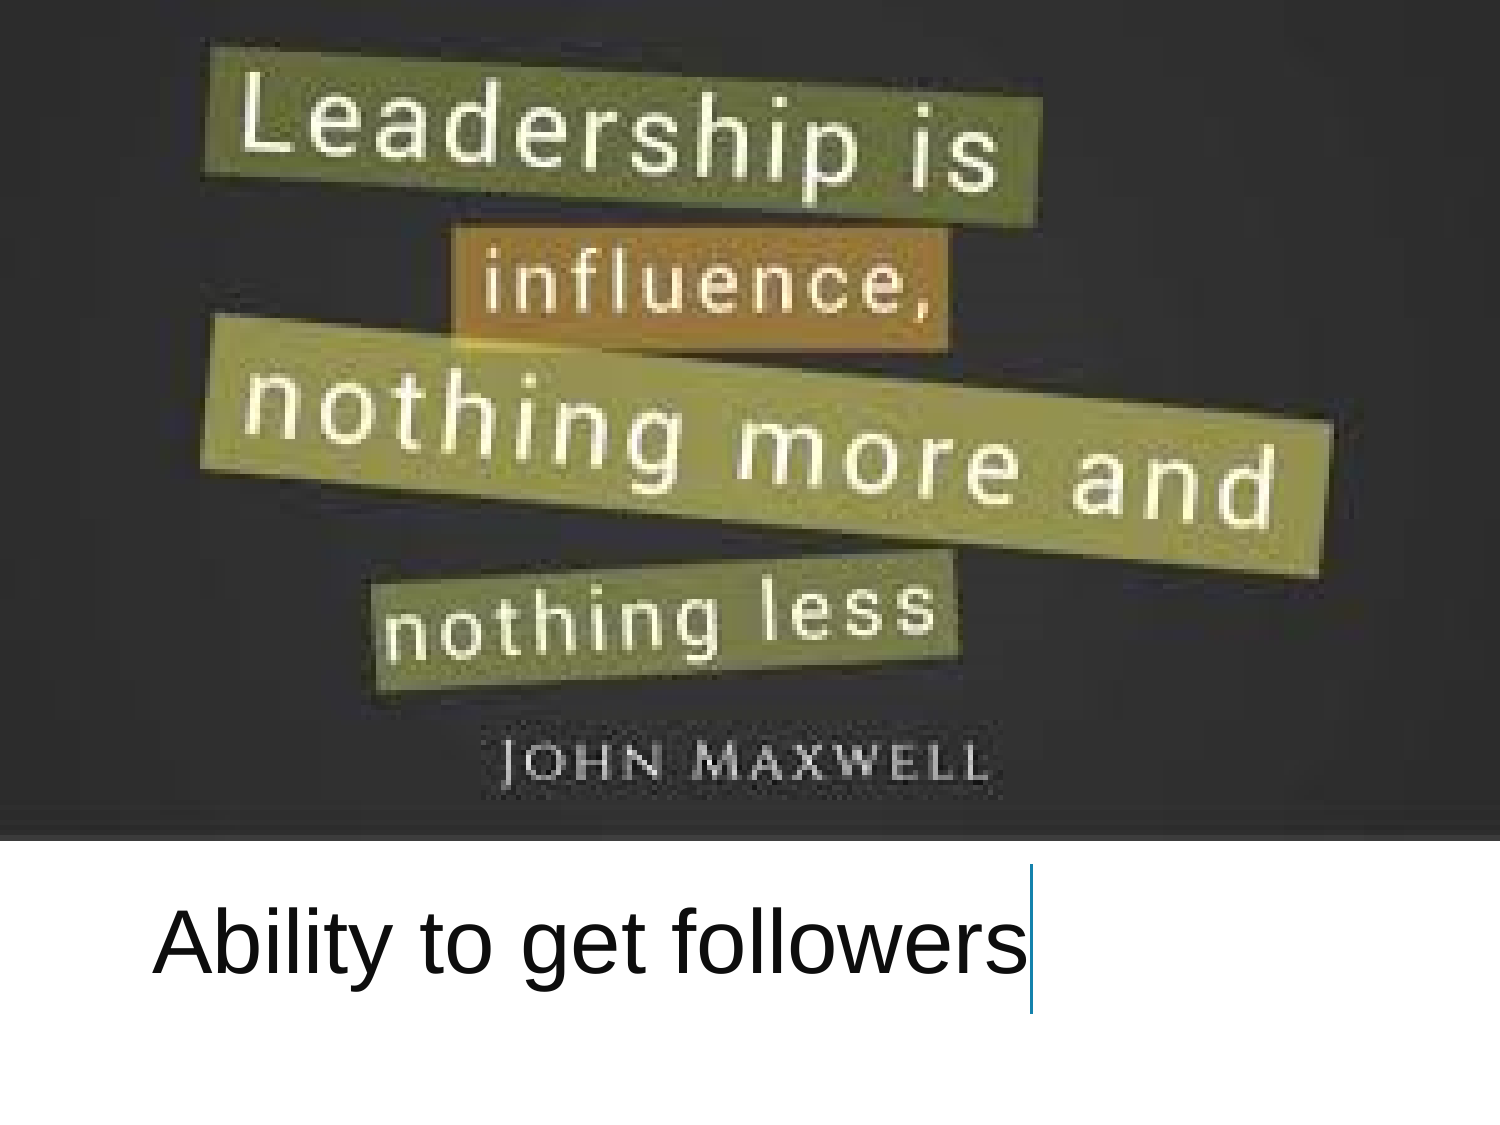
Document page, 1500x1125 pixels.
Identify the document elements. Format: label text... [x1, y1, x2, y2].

picture [0, 0, 1500, 841]
subtitle Ability to get followers [137, 875, 1188, 1000]
